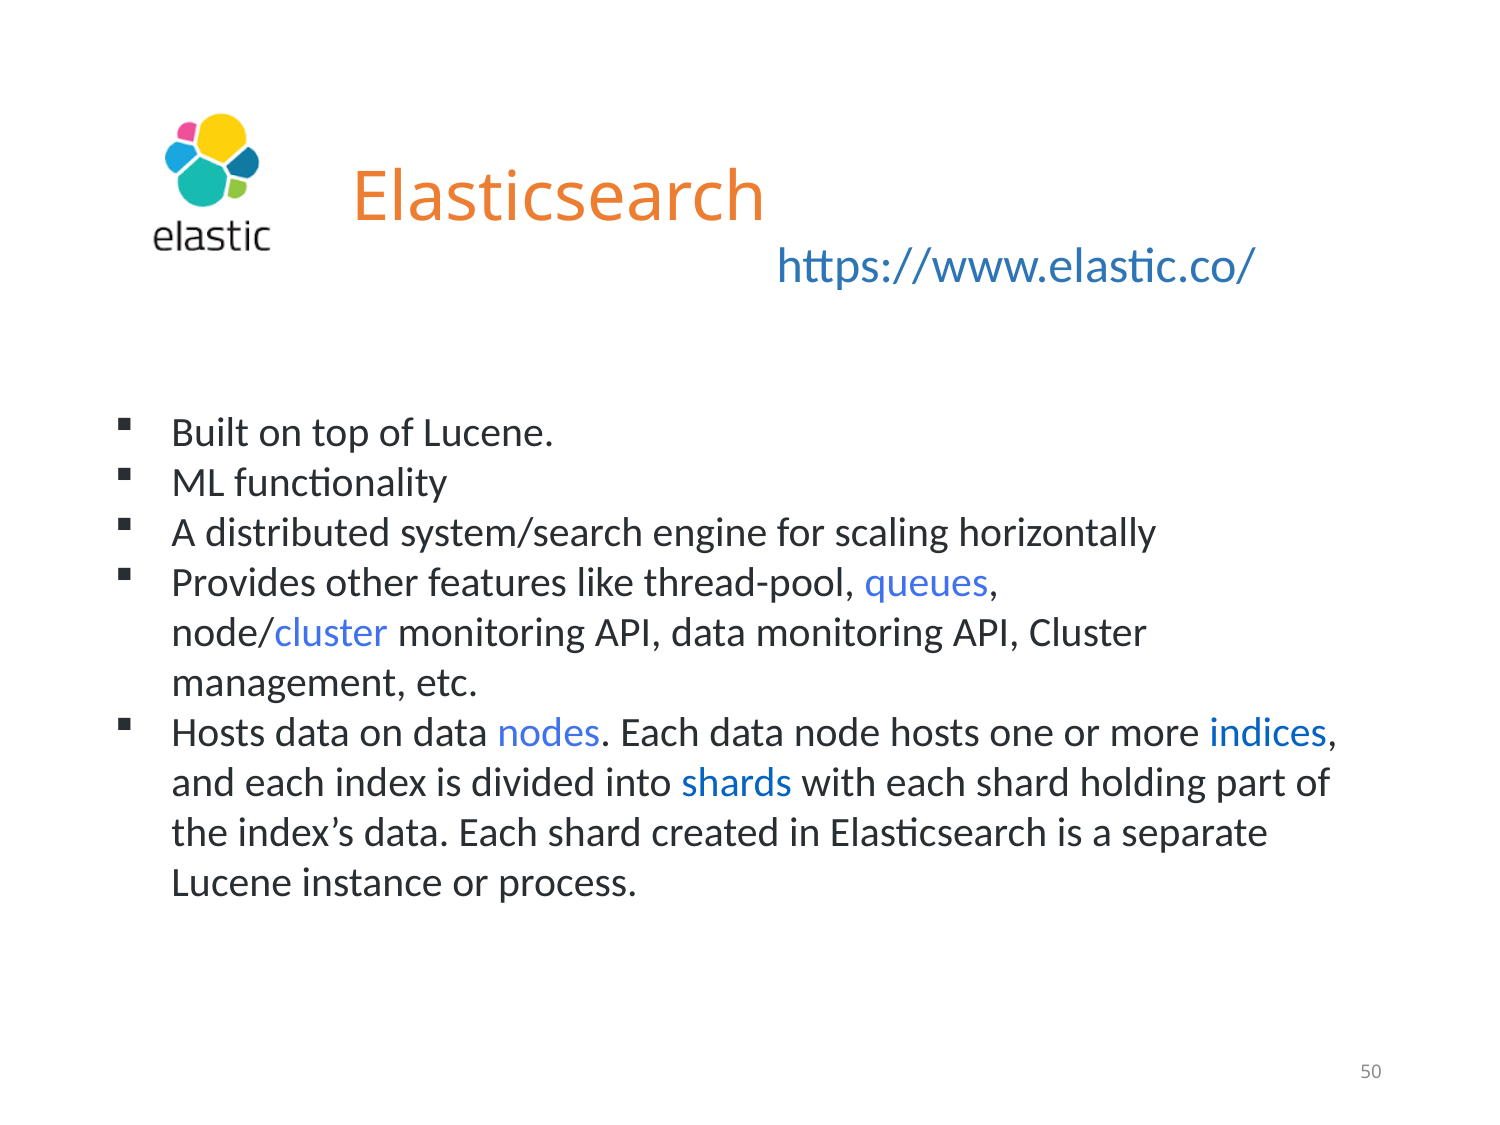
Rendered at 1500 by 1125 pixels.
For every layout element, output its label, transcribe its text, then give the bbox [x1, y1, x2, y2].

slide_number 50 [1059, 1042, 1397, 1103]
title Elasticsearch [347, 90, 798, 308]
text_box https://www.elastic.co/ [761, 224, 1471, 300]
picture [86, 54, 347, 315]
text_box Built on top of Lucene. ML functionality A distributed system/search engine for scaling horizontally Provides other features like thread-pool, queues, node/cluster monitoring API, data monitoring API, Cluster management, etc. Hosts data on data nodes. Each data node hosts one or more indices, and each index is divided into shards with each shard holding part of the index’s data. Each shard created in Elasticsearch is a separate Lucene instance or process. [100, 397, 1362, 912]
